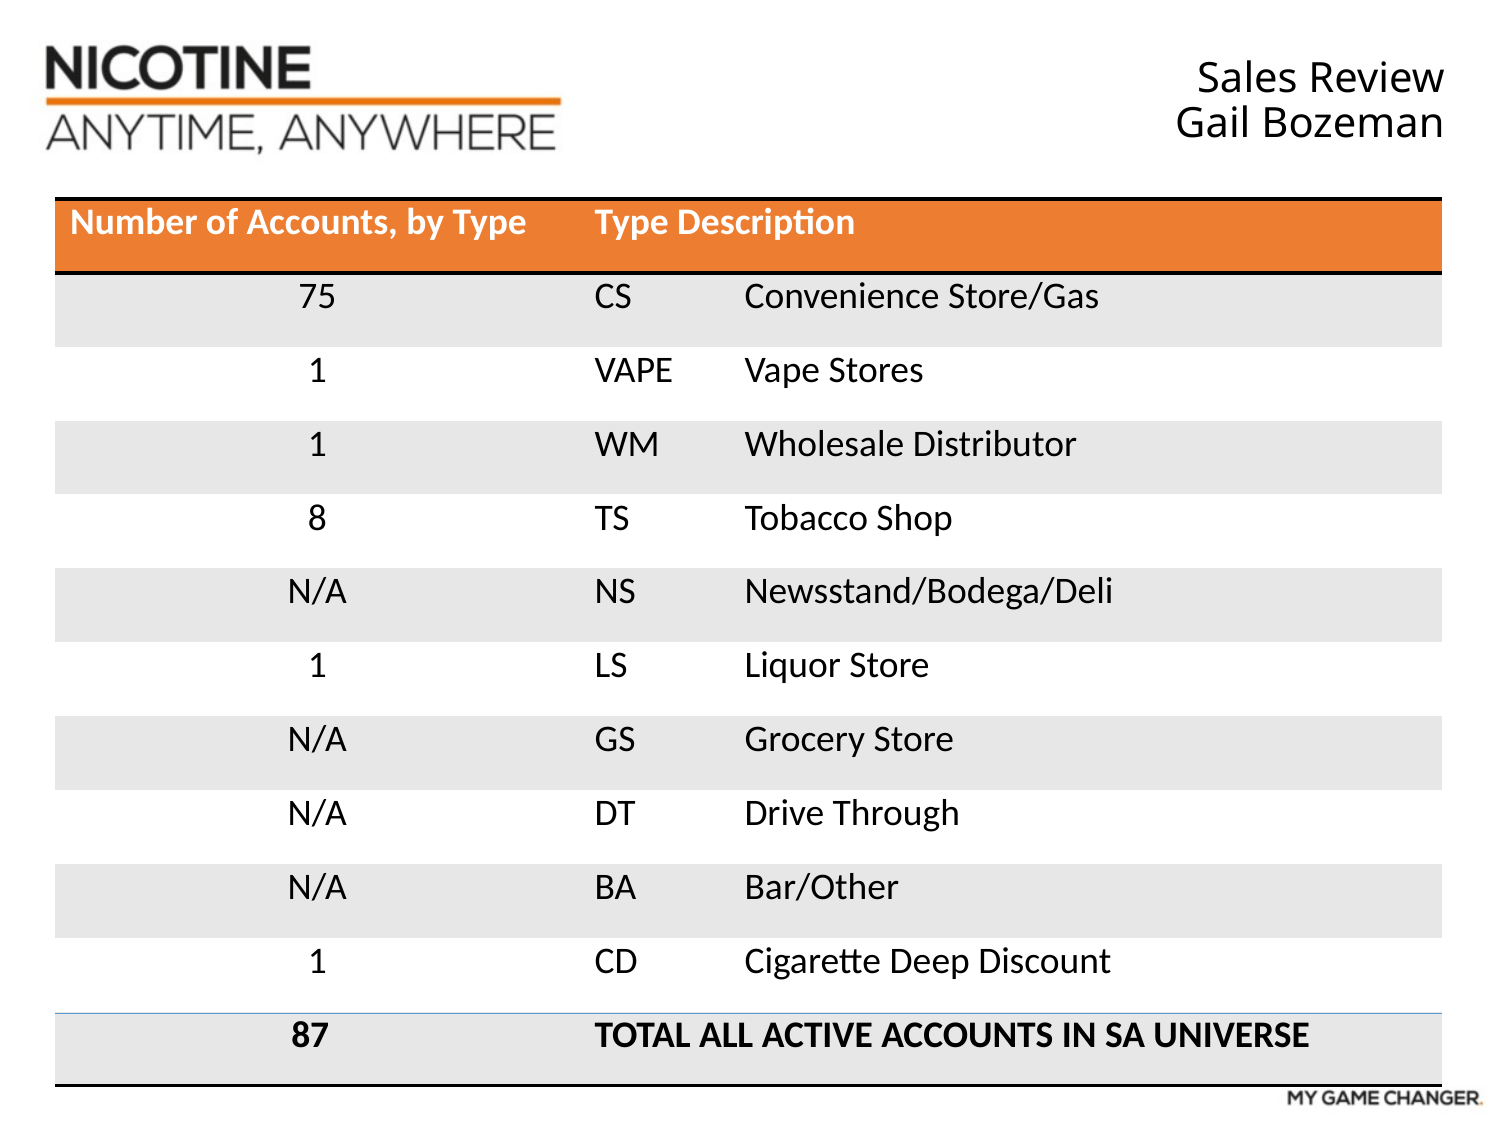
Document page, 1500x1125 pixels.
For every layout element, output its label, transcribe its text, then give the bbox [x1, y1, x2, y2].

table_cell TOTAL ALL ACTIVE ACCOUNTS IN SA UNIVERSE [580, 1014, 1442, 1084]
table_cell N/A [55, 864, 580, 938]
table_cell 1 [55, 938, 580, 1012]
table_cell 8 [55, 494, 580, 568]
picture [1278, 981, 1488, 1114]
table_cell VAPE Vape Stores [580, 347, 1442, 421]
table_header Number of Accounts, by Type [55, 201, 580, 271]
table_header Type Description [580, 201, 1442, 271]
table_cell CS Convenience Store/Gas [580, 275, 1442, 347]
list [13, 167, 1483, 1097]
table_cell WM Wholesale Distributor [580, 421, 1442, 494]
table_cell N/A [55, 790, 580, 864]
table_cell 1 [55, 642, 580, 716]
title Sales Review Gail Bozeman [584, 48, 1460, 155]
table_cell N/A [55, 568, 580, 642]
table_cell LS Liquor Store [580, 642, 1442, 716]
picture [29, 30, 577, 167]
table_cell CD Cigarette Deep Discount [580, 938, 1442, 1012]
table_cell DT Drive Through [580, 790, 1442, 864]
table_cell NS Newsstand/Bodega/Deli [580, 568, 1442, 642]
table_cell GS Grocery Store [580, 716, 1442, 790]
table_cell BA Bar/Other [580, 864, 1442, 938]
table_cell TS Tobacco Shop [580, 494, 1442, 568]
table_cell 75 [55, 275, 580, 347]
table_cell N/A [55, 716, 580, 790]
table_cell 1 [55, 347, 580, 421]
table_cell 87 [55, 1014, 580, 1084]
table_cell 1 [55, 421, 580, 494]
